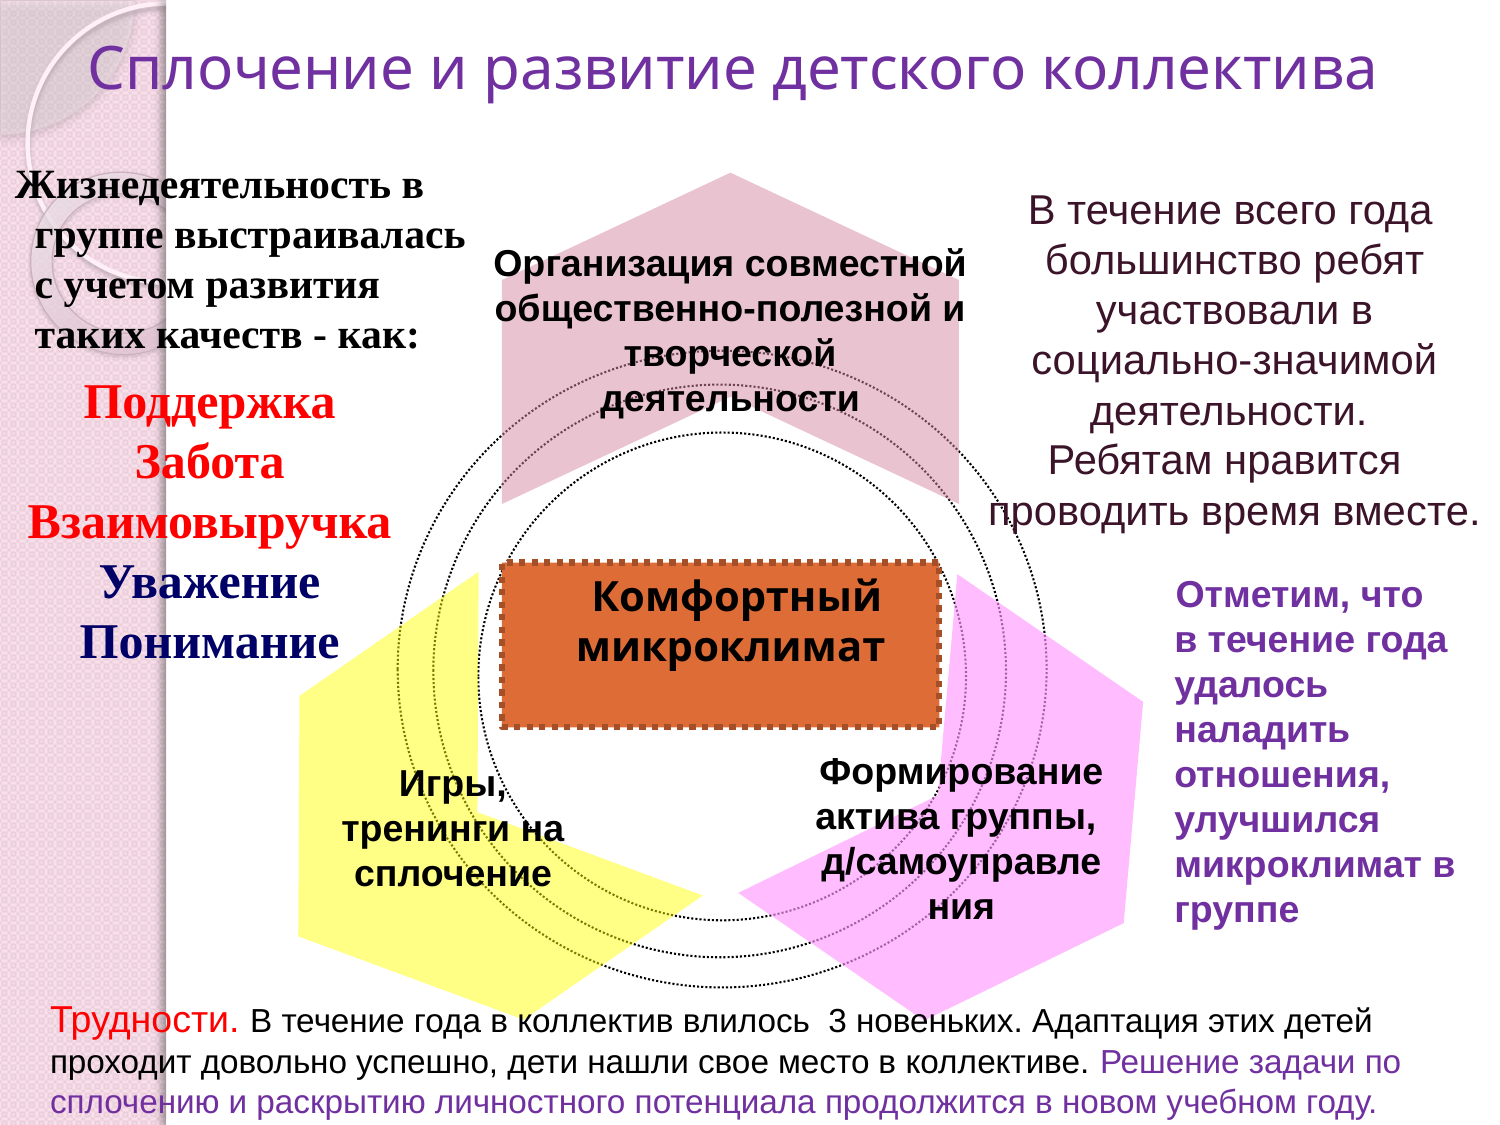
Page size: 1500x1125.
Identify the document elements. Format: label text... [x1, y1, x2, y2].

text_box Жизнедеятельность в группе выстраивалась с учетом развития таких качеств - как: [0, 149, 502, 414]
text_box [507, 432, 938, 562]
text_box Комфортный микроклимат [500, 560, 941, 729]
text_box [942, 626, 1139, 897]
text_box Формирование актива группы, д/самоуправления [797, 739, 1126, 935]
text_box Трудности. В течение года в коллектив влилось 3 новеньких. Адаптация этих детей проходит довольно успешно, дети нашли свое место в коллективе. Решение задачи по сплочению и раскрытию личностного потенциала продолжится в новом учебном году. [35, 987, 1500, 1125]
text_box Поддержка Забота Взаимовыручка Уважение Понимание [0, 361, 420, 677]
text_box [501, 427, 666, 504]
text_box [298, 571, 703, 987]
text_box [606, 172, 855, 231]
text_box [633, 916, 809, 958]
text_box [738, 864, 797, 934]
text_box [1035, 626, 1045, 633]
text_box [479, 568, 952, 921]
text_box Организация совместной общественно-полезной и творческой деятельности [478, 231, 949, 427]
text_box [443, 427, 949, 647]
text_box Игры, тренинги на сплочение [324, 751, 582, 902]
text_box [478, 703, 489, 751]
text_box Отметим, что в течение года удалось наладить отношения, улучшился микроклимат в группе [1139, 562, 1471, 938]
title Сплочение и развитие детского коллектива [64, 0, 1402, 131]
text_box В течение всего года большинство ребят участвовали в социально-значимой деятельности. Ребятам нравится проводить время вместе. [949, 175, 1500, 626]
text_box [420, 436, 501, 611]
text_box [799, 935, 1100, 987]
text_box [794, 427, 949, 500]
text_box [603, 943, 842, 987]
